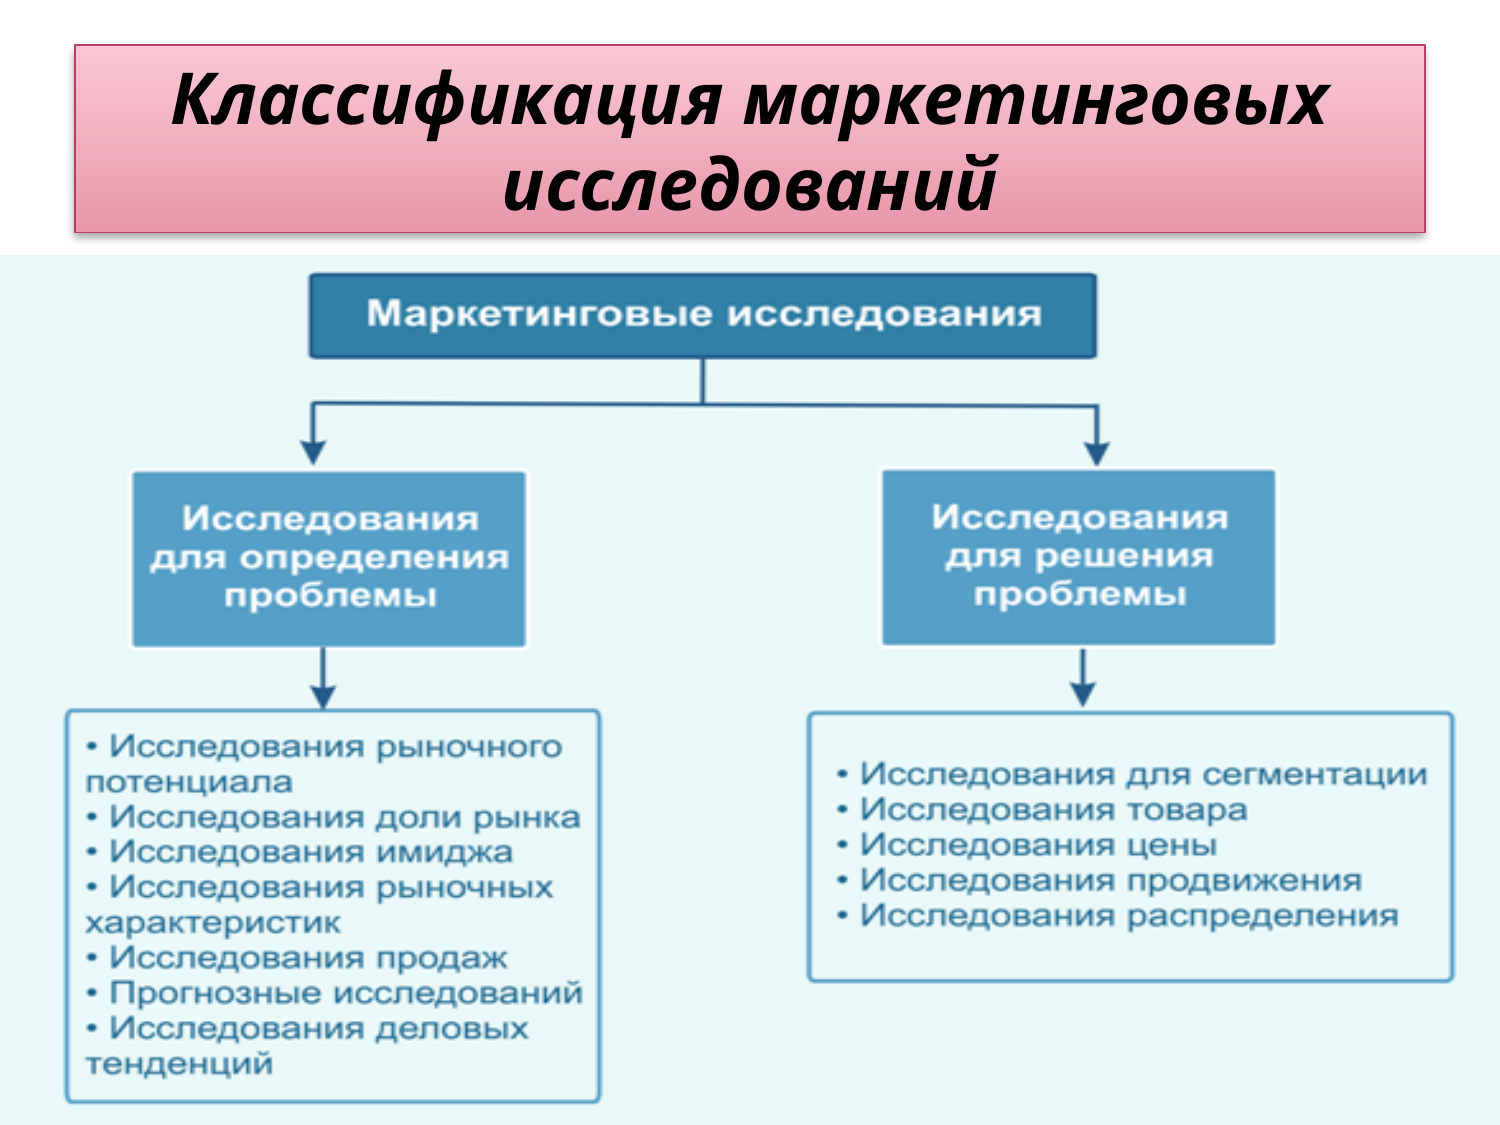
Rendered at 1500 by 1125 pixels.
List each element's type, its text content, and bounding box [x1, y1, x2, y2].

title Классификация маркетинговых исследований [75, 45, 1425, 233]
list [0, 255, 1500, 1125]
